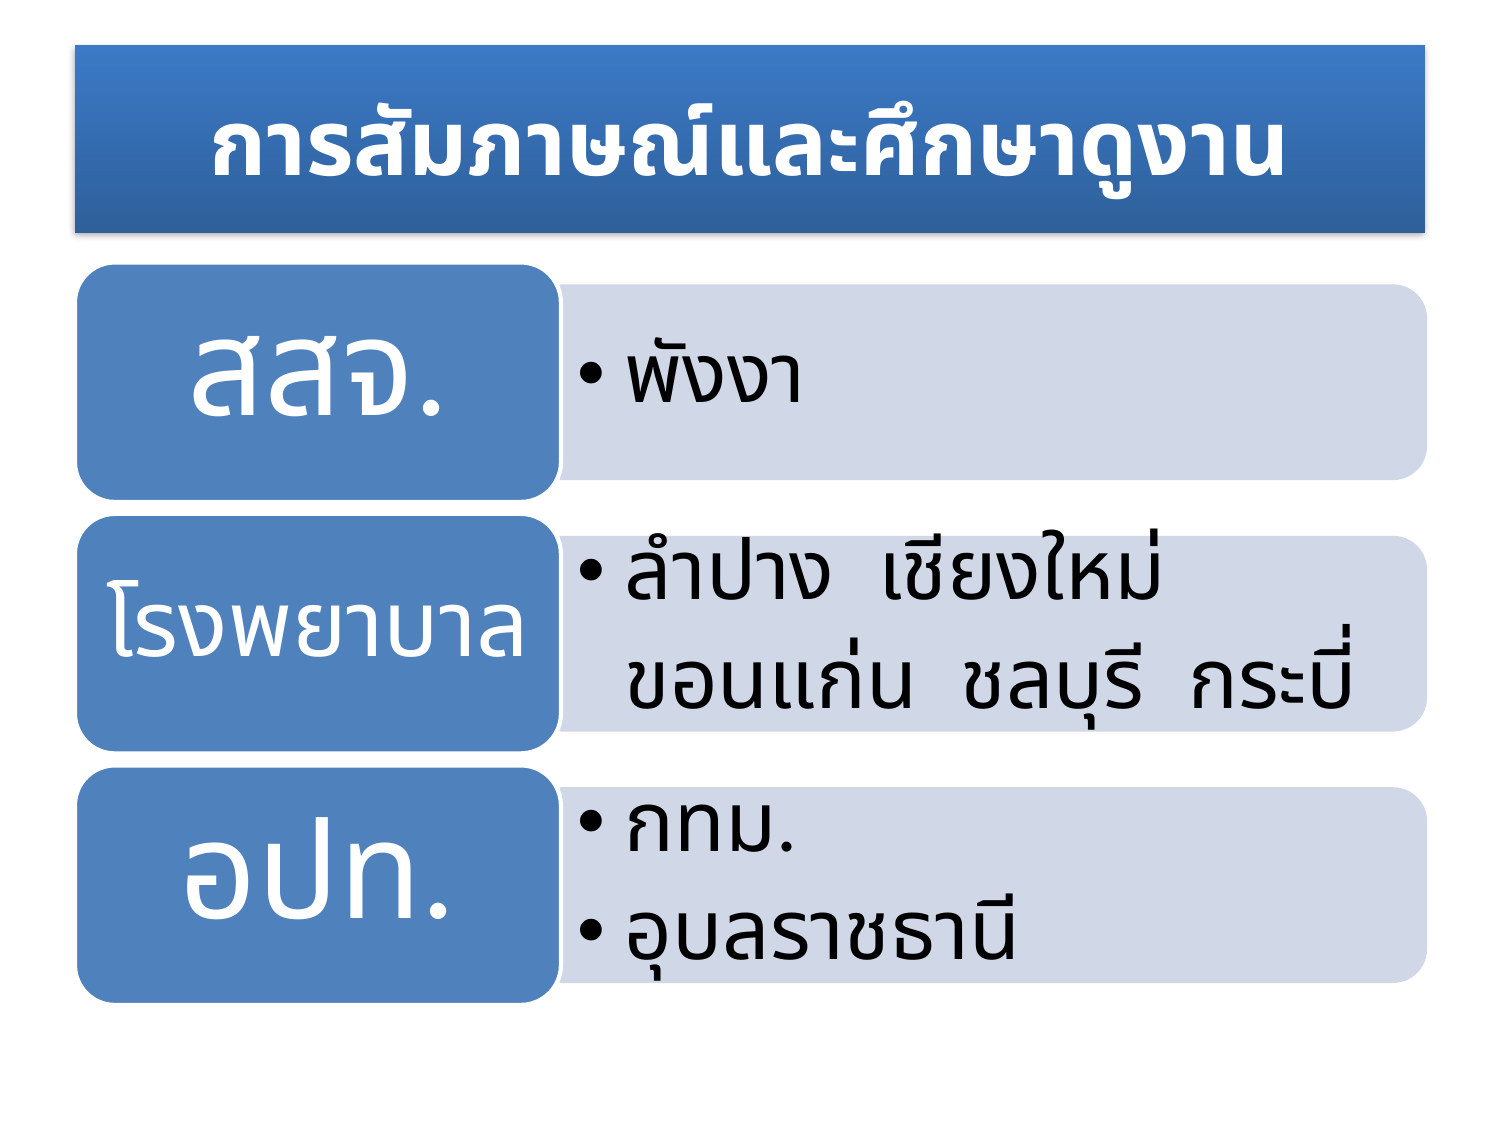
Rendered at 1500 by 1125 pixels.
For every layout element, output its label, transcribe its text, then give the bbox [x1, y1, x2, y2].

title การสัมภาษณ์และศึกษาดูงาน [75, 45, 1425, 233]
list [74, 262, 1426, 1006]
